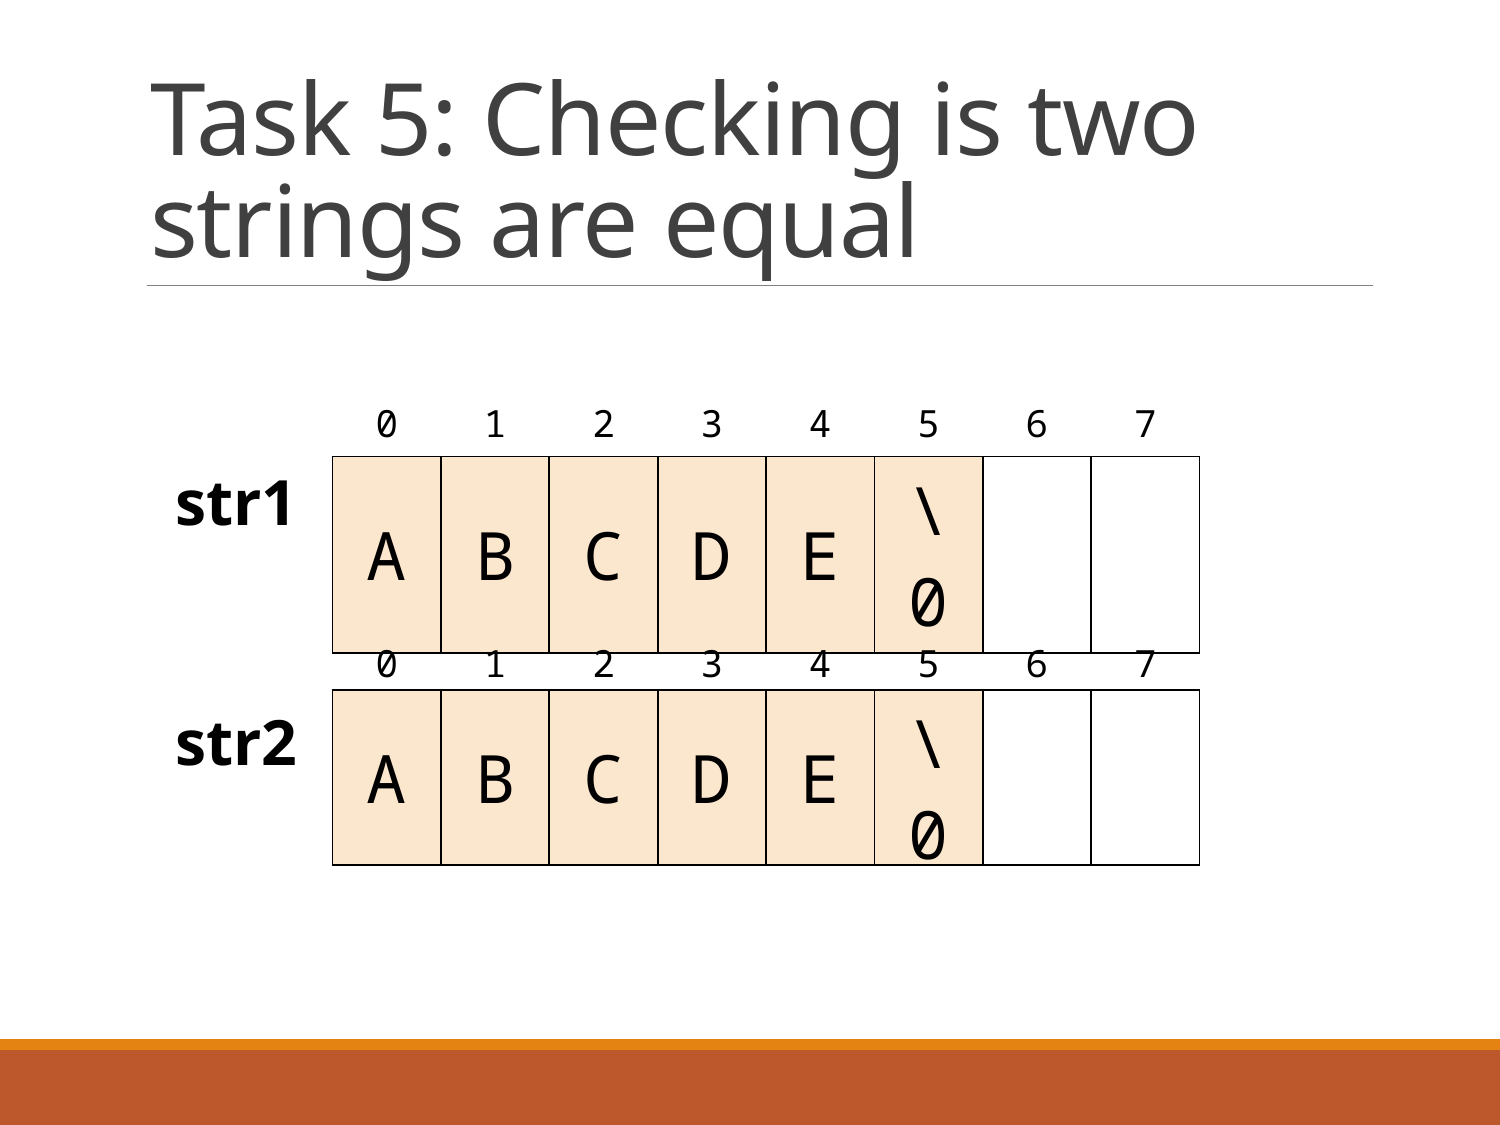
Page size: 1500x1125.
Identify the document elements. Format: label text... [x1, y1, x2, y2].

text_box str1 [160, 455, 313, 546]
table_header 4 [766, 630, 874, 689]
table_cell D [659, 457, 765, 630]
table_header 0 [333, 630, 441, 689]
table_cell A [333, 457, 440, 630]
table_header 1 [441, 630, 549, 689]
table_cell \0 [875, 457, 982, 630]
table_header 2 [549, 390, 658, 456]
table_cell C [550, 457, 657, 630]
table_cell [984, 691, 1090, 864]
table_cell D [659, 691, 765, 864]
table_cell [984, 457, 1090, 630]
table_header 7 [1091, 390, 1200, 456]
table_header 0 [333, 390, 441, 456]
table_cell A [333, 691, 440, 864]
title Task 5: Checking is two strings are equal [135, 47, 1373, 285]
table_cell E [767, 457, 874, 630]
table_header 2 [549, 630, 658, 689]
table_header 6 [983, 390, 1091, 456]
table_cell [1092, 457, 1199, 630]
table_cell \0 [875, 691, 982, 864]
text_box str2 [160, 695, 313, 786]
table_header 3 [658, 390, 766, 456]
table_cell B [442, 457, 548, 630]
table_cell E [767, 691, 874, 864]
table_cell B [442, 691, 548, 864]
table_header 4 [766, 390, 874, 456]
table_cell [1092, 691, 1199, 864]
table_header 5 [874, 630, 983, 689]
table_cell C [550, 691, 657, 864]
table_header 3 [658, 630, 766, 689]
table_header 1 [441, 390, 549, 456]
table_header 7 [1091, 630, 1200, 689]
table_header 6 [983, 630, 1091, 689]
table_header 5 [874, 390, 983, 456]
